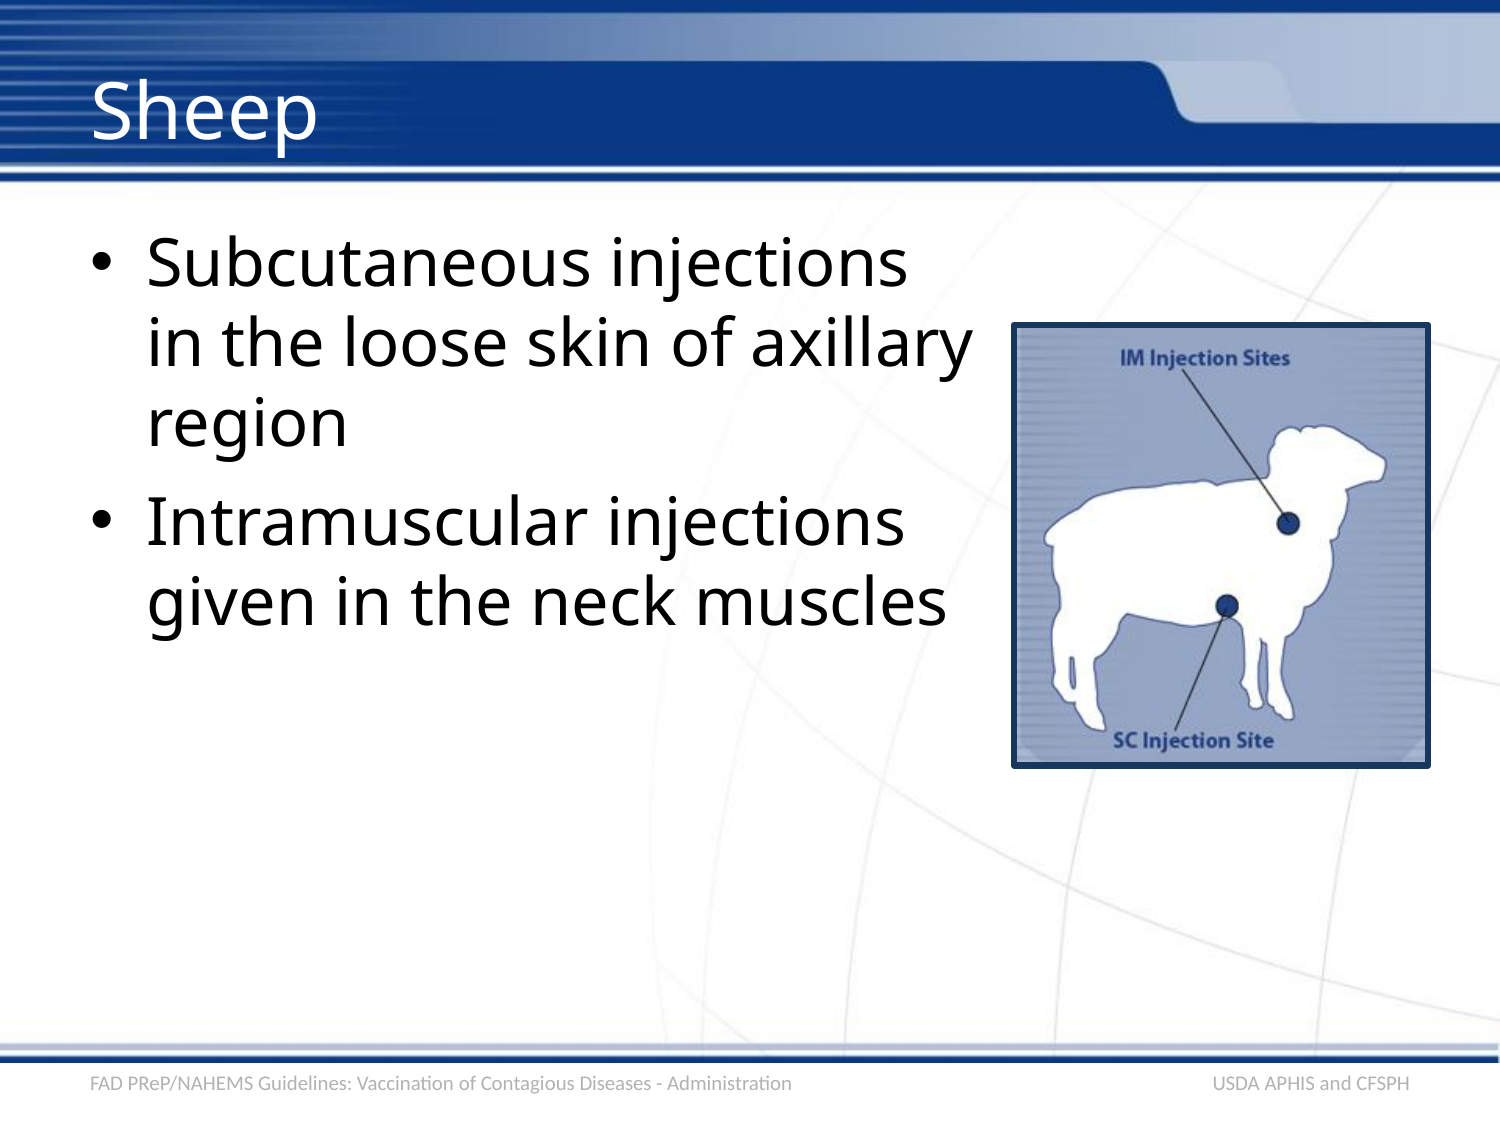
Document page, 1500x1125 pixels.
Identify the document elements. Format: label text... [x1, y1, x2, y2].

footer FAD PReP/NAHEMS Guidelines: Vaccination of Contagious Diseases - Administration [75, 1042, 825, 1103]
slide_number USDA APHIS and CFSPH [1074, 1042, 1425, 1103]
list Subcutaneous injections in the loose skin of axillary region Intramuscular injections given in the neck muscles [75, 212, 1000, 1025]
title Sheep [75, 24, 1425, 163]
picture [0, 0, 1500, 1063]
